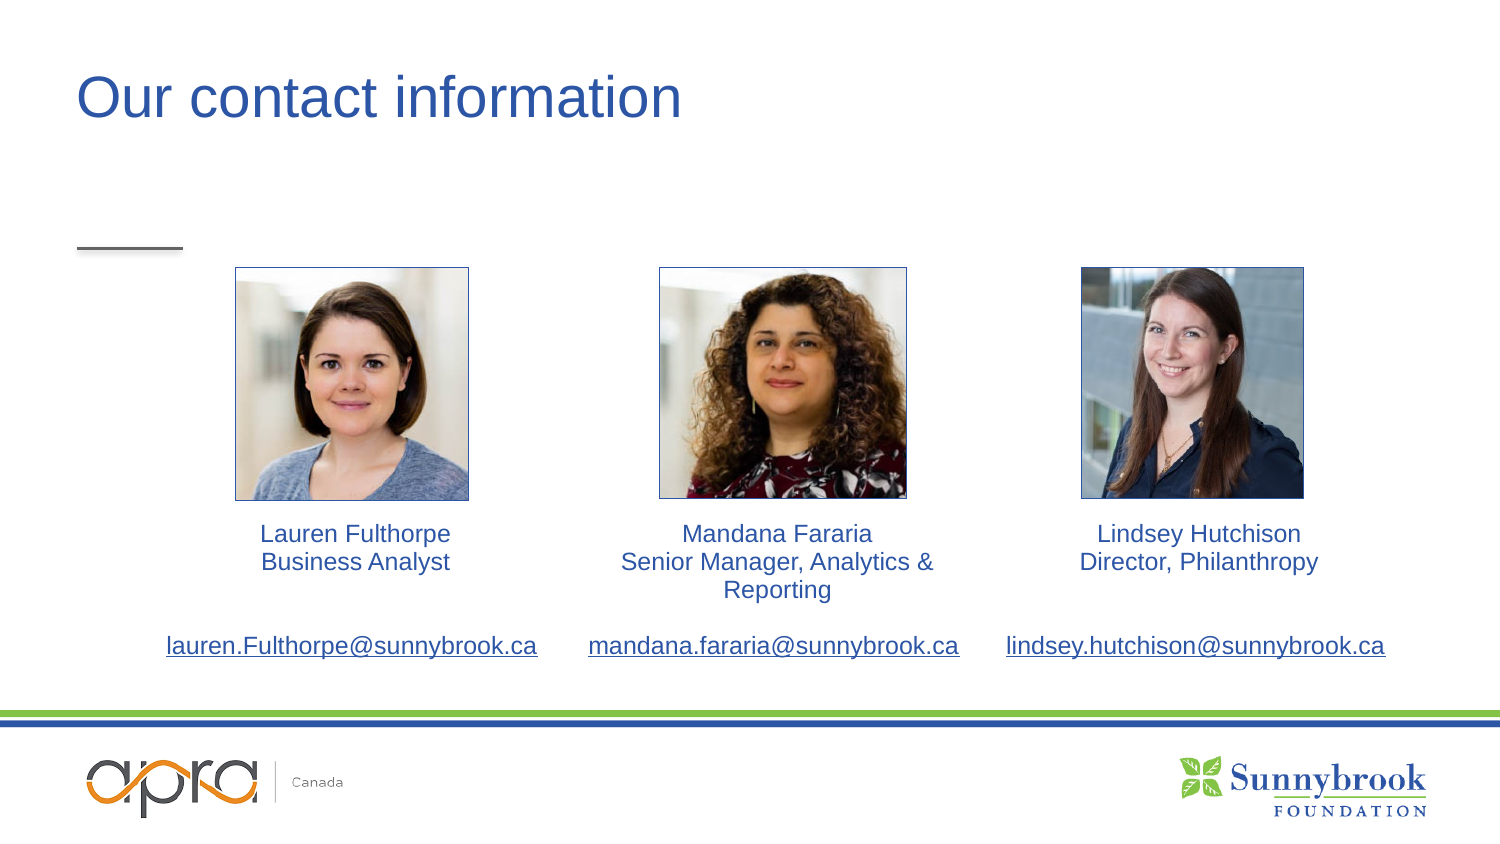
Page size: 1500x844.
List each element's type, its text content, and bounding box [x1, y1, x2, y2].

table_cell Mandana Fararia Senior Manager, Analytics & Reporting mandana.fararia@sunnybrook.ca [567, 512, 989, 682]
title Our contact information [61, 59, 739, 208]
table_cell Lindsey Hutchison Director, Philanthropy lindsey.hutchison@sunnybrook.ca [989, 512, 1410, 682]
table_header [989, 302, 1410, 512]
table_header [567, 302, 989, 512]
picture [0, 0, 1500, 844]
table_header [145, 302, 567, 512]
table_cell Lauren Fulthorpe Business Analyst lauren.Fulthorpe@sunnybrook.ca [145, 512, 567, 682]
